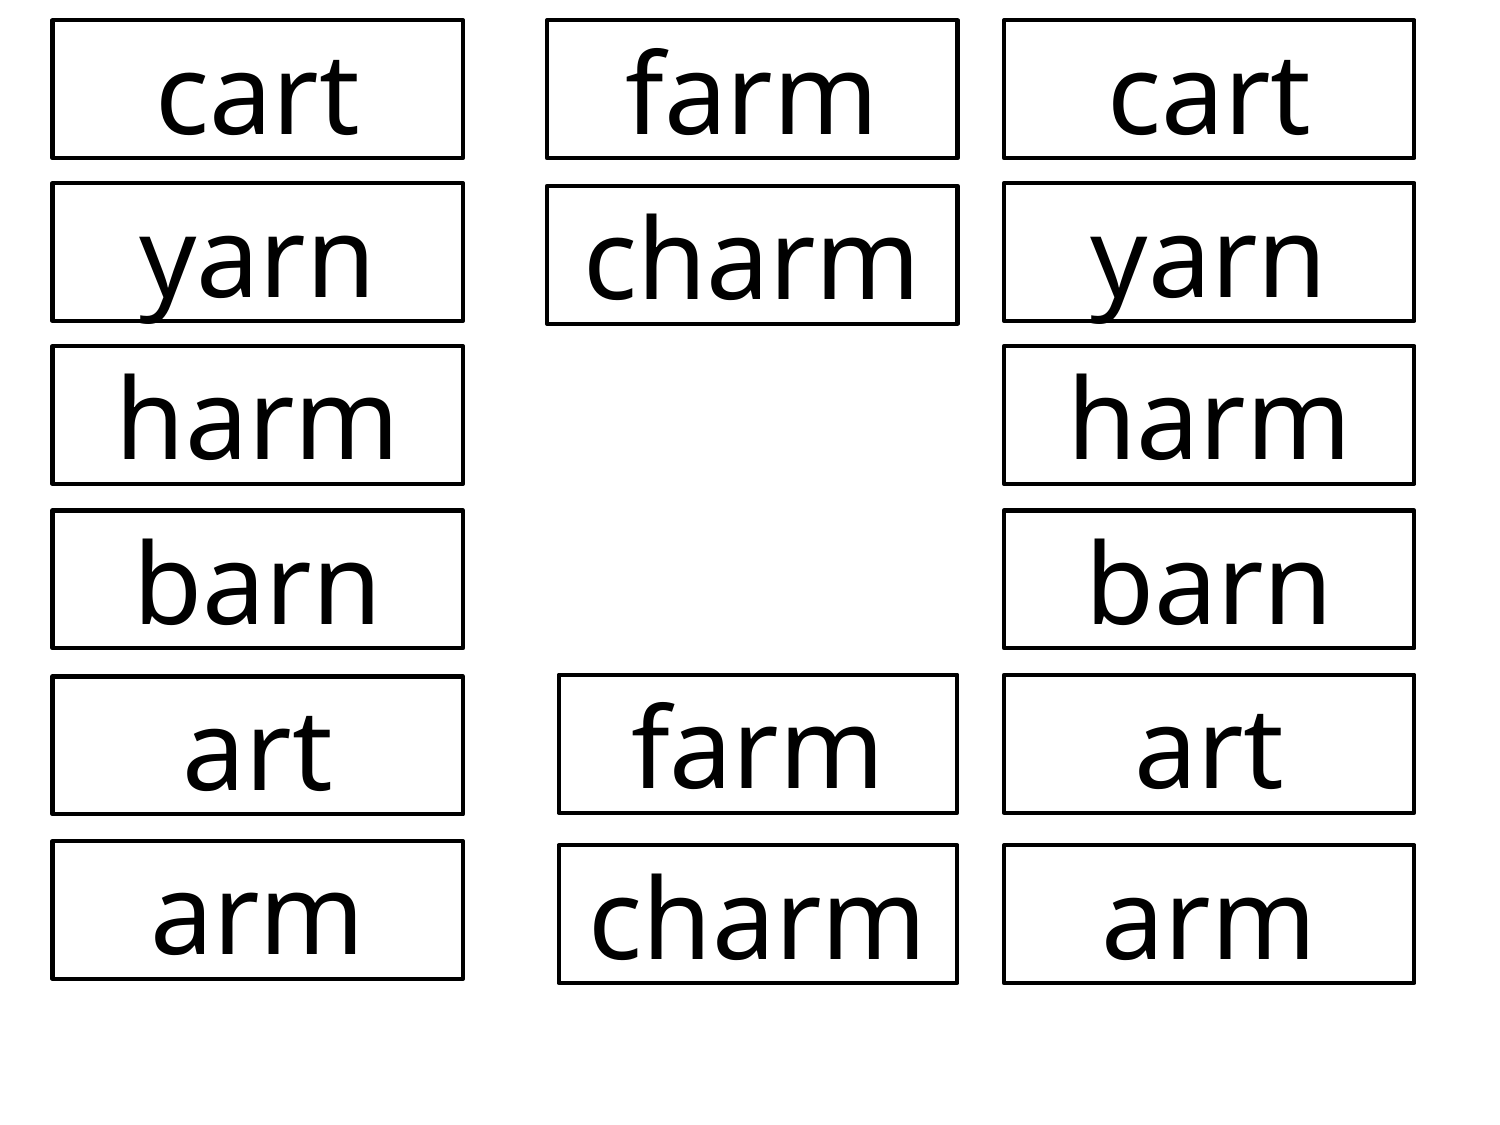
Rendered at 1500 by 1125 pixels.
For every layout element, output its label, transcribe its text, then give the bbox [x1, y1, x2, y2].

text_box cart [50, 18, 465, 160]
text_box art [50, 674, 465, 816]
text_box harm [1002, 344, 1416, 486]
text_box farm [545, 18, 960, 160]
text_box charm [545, 184, 960, 326]
text_box farm [557, 673, 959, 815]
text_box charm [557, 843, 959, 985]
text_box barn [1002, 508, 1416, 650]
text_box art [1002, 673, 1416, 815]
text_box arm [1002, 843, 1416, 985]
text_box barn [50, 508, 465, 650]
text_box harm [50, 344, 465, 486]
text_box yarn [50, 181, 465, 323]
text_box yarn [1002, 181, 1416, 323]
text_box arm [50, 839, 465, 981]
text_box cart [1002, 18, 1416, 160]
